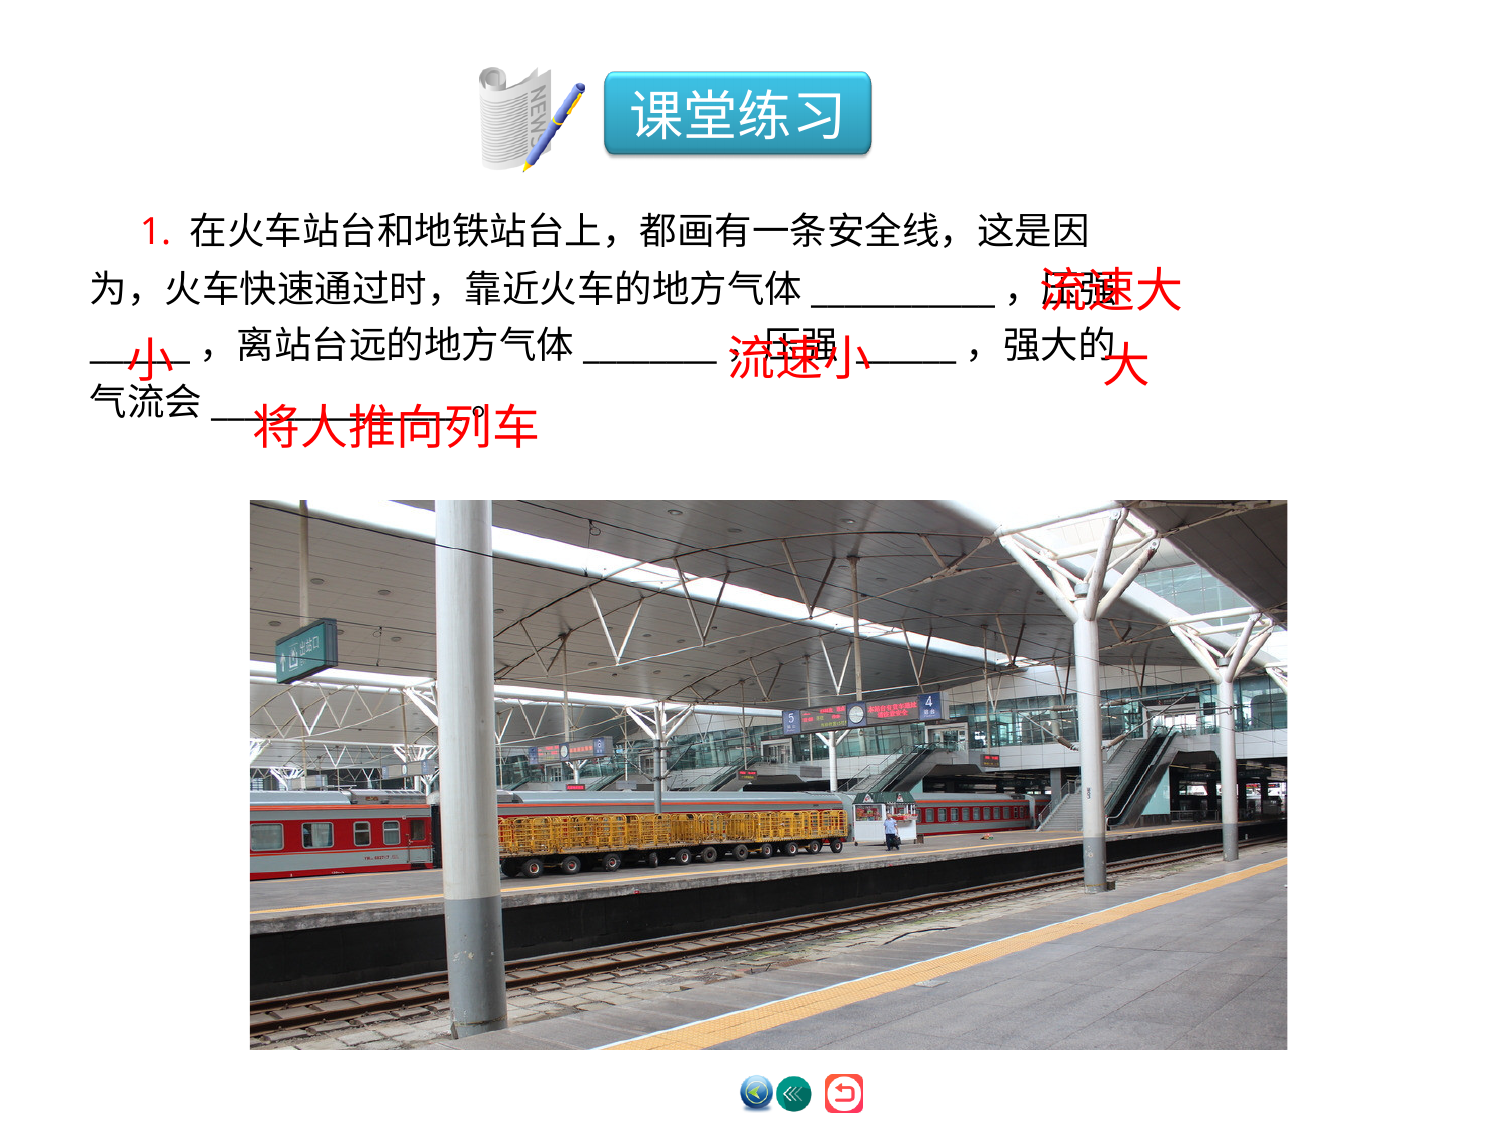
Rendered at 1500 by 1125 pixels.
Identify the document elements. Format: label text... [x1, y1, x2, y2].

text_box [599, 62, 876, 163]
text_box 1. 在火车站台和地铁站台上，都画有一条安全线，这是因 为，火车快速通过时，靠近火车的地方气体___________，压强 ______，离站台远的地方气体________，压强 ______，强大的 气流会_______________。 [74, 174, 1449, 431]
picture [249, 499, 1288, 1051]
text_box 流速大 [1024, 237, 1291, 324]
text_box 流速小 [712, 299, 964, 393]
text_box 将人推向列车 [237, 374, 754, 462]
picture [737, 1074, 813, 1113]
text_box 小 [111, 307, 253, 395]
picture [474, 62, 588, 176]
picture [824, 1074, 863, 1113]
text_box 大 [1087, 312, 1229, 399]
